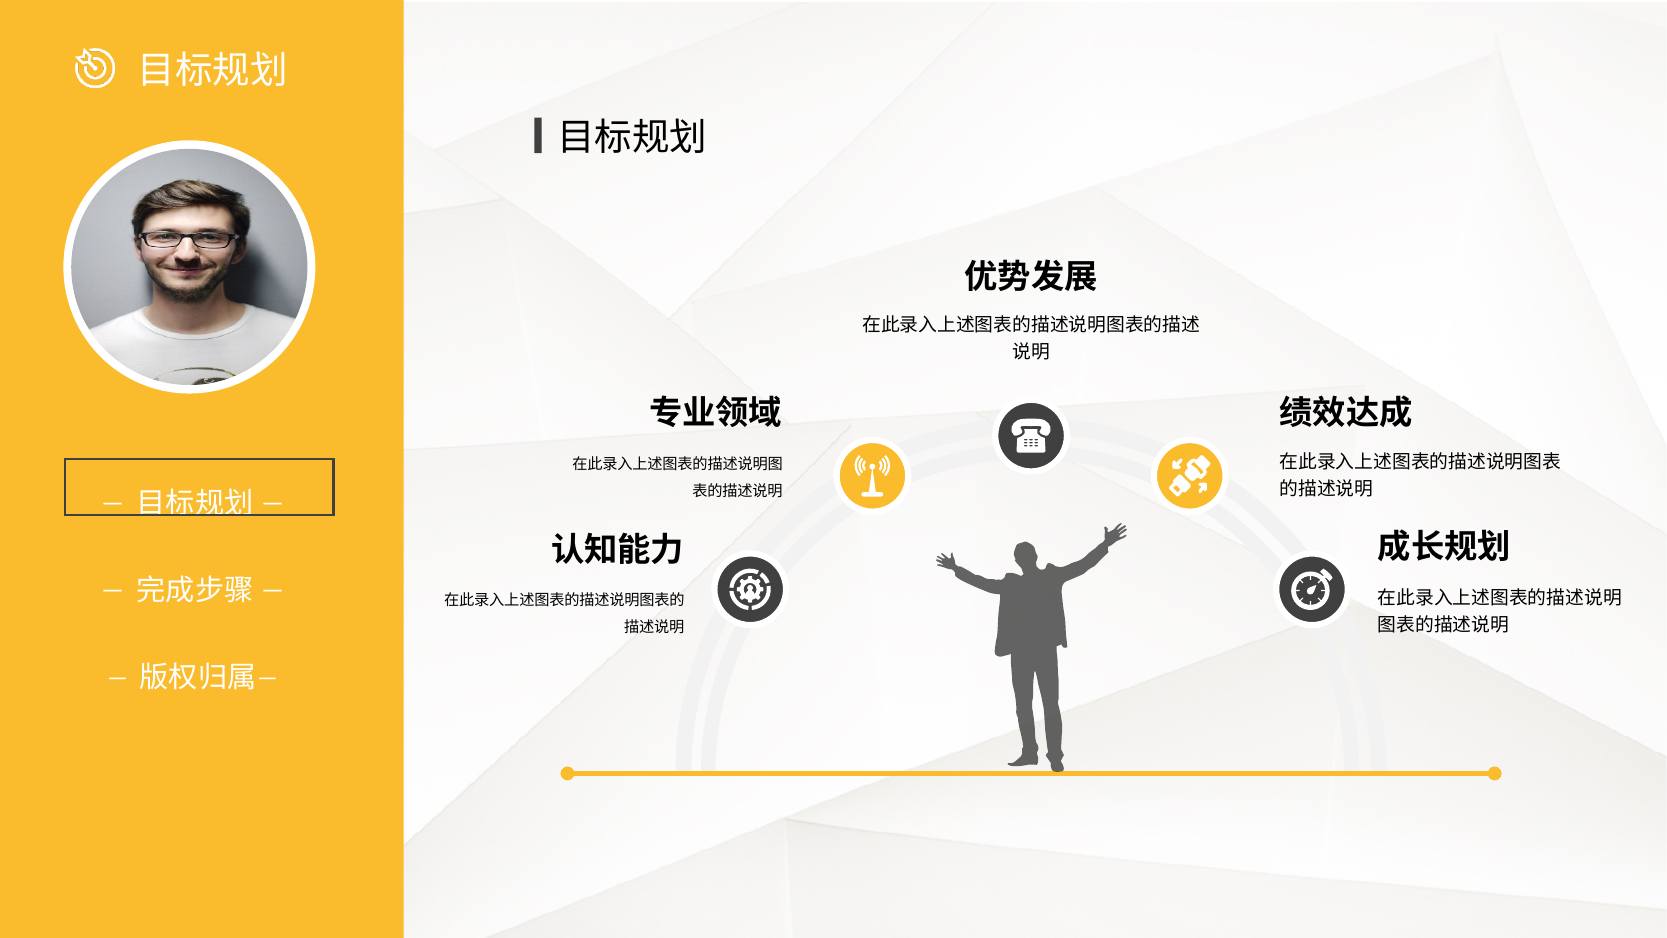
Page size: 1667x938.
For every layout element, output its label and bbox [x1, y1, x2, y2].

picture [71, 148, 308, 385]
text_box [1276, 553, 1348, 626]
text_box [675, 417, 1387, 773]
picture [74, 47, 115, 88]
picture [404, 2, 1667, 938]
text_box [64, 458, 335, 516]
text_box [419, 525, 700, 643]
text_box [1153, 439, 1226, 512]
text_box [1264, 389, 1594, 507]
text_box [844, 253, 1218, 371]
text_box [836, 439, 909, 512]
text_box [468, 389, 798, 507]
text_box [1362, 523, 1642, 643]
text_box [714, 553, 787, 626]
text_box [534, 105, 725, 166]
text_box [995, 399, 1067, 472]
